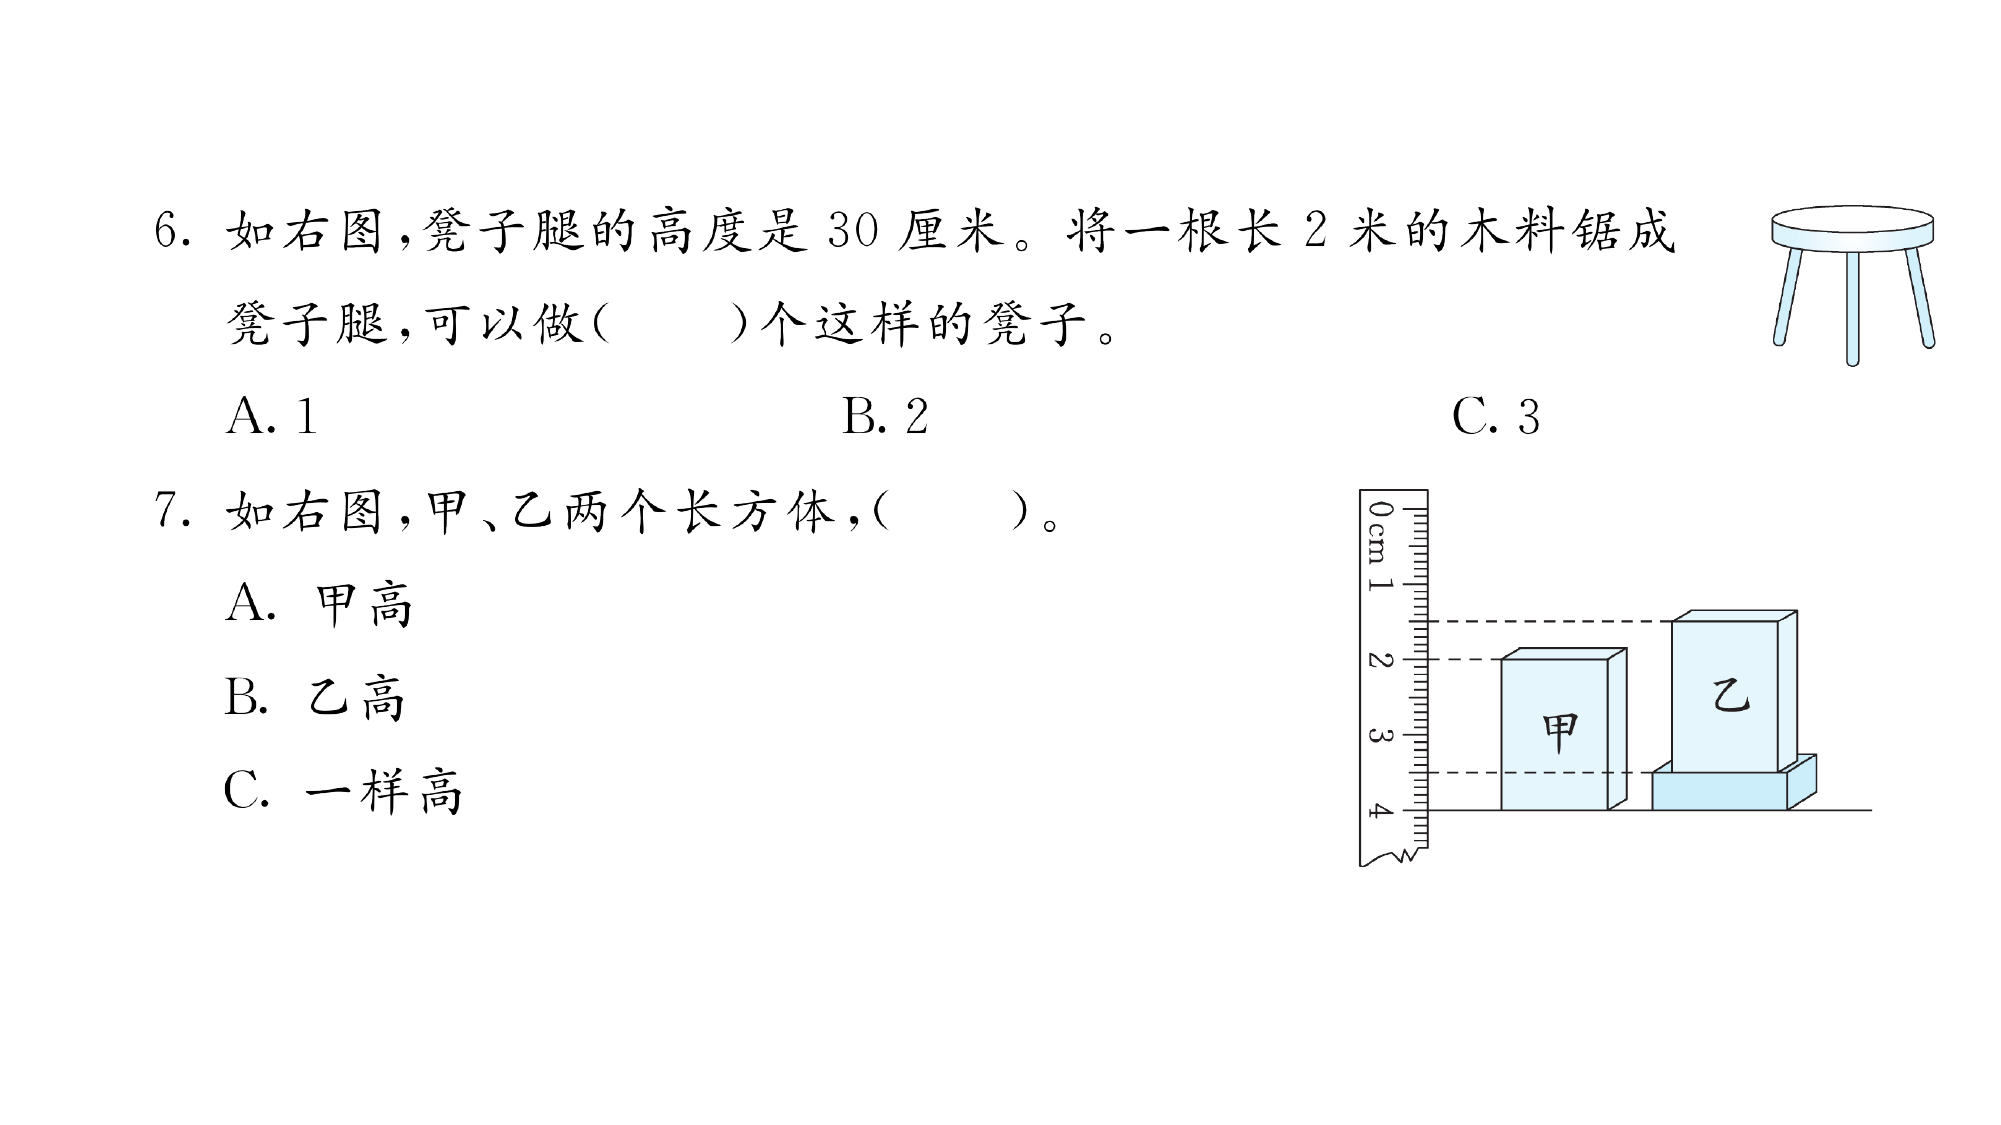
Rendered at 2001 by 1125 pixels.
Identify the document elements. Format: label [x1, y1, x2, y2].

text_box [43, 177, 1961, 929]
